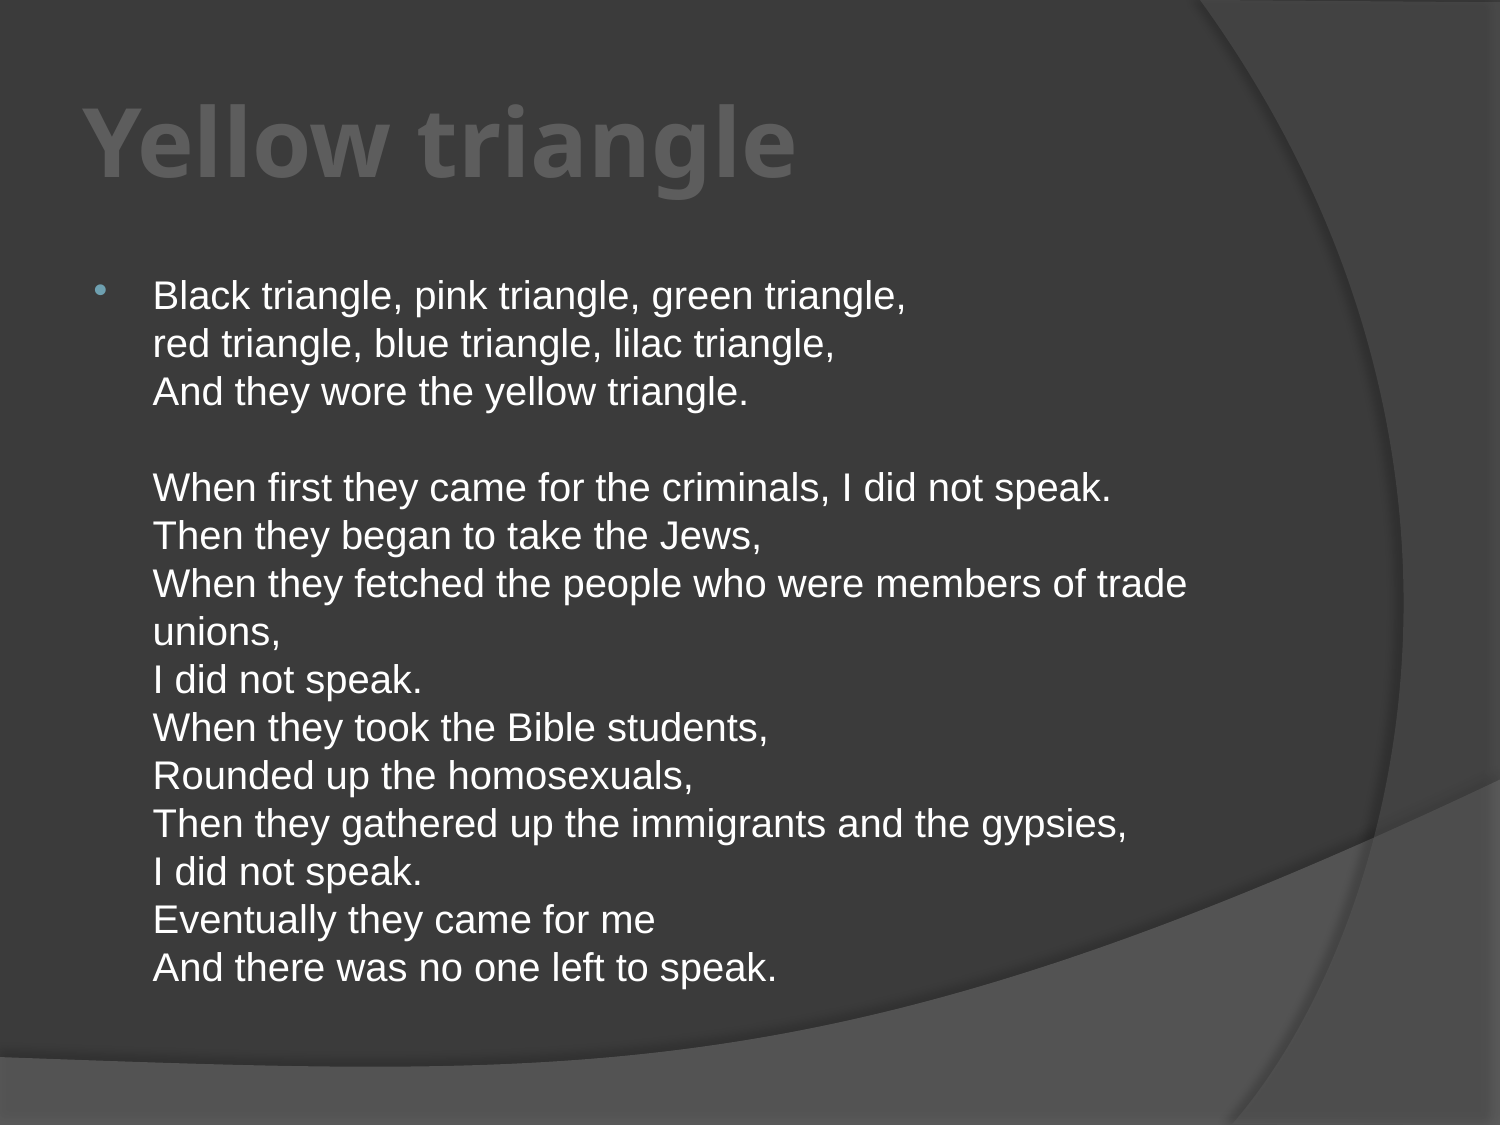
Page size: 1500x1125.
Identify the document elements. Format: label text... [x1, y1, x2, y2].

title Yellow triangle [75, 45, 1300, 233]
list Black triangle, pink triangle, green triangle, red triangle, blue triangle, lilac triangle, And they wore the yellow triangle. When first they came for the criminals, I did not speak. Then they began to take the Jews, When they fetched the people who were members of trade unions, I did not speak. When they took the Bible students, Rounded up the homosexuals, Then they gathered up the immigrants and the gypsies, I did not speak. Eventually they came for me And there was no one left to speak. [75, 262, 1300, 1005]
